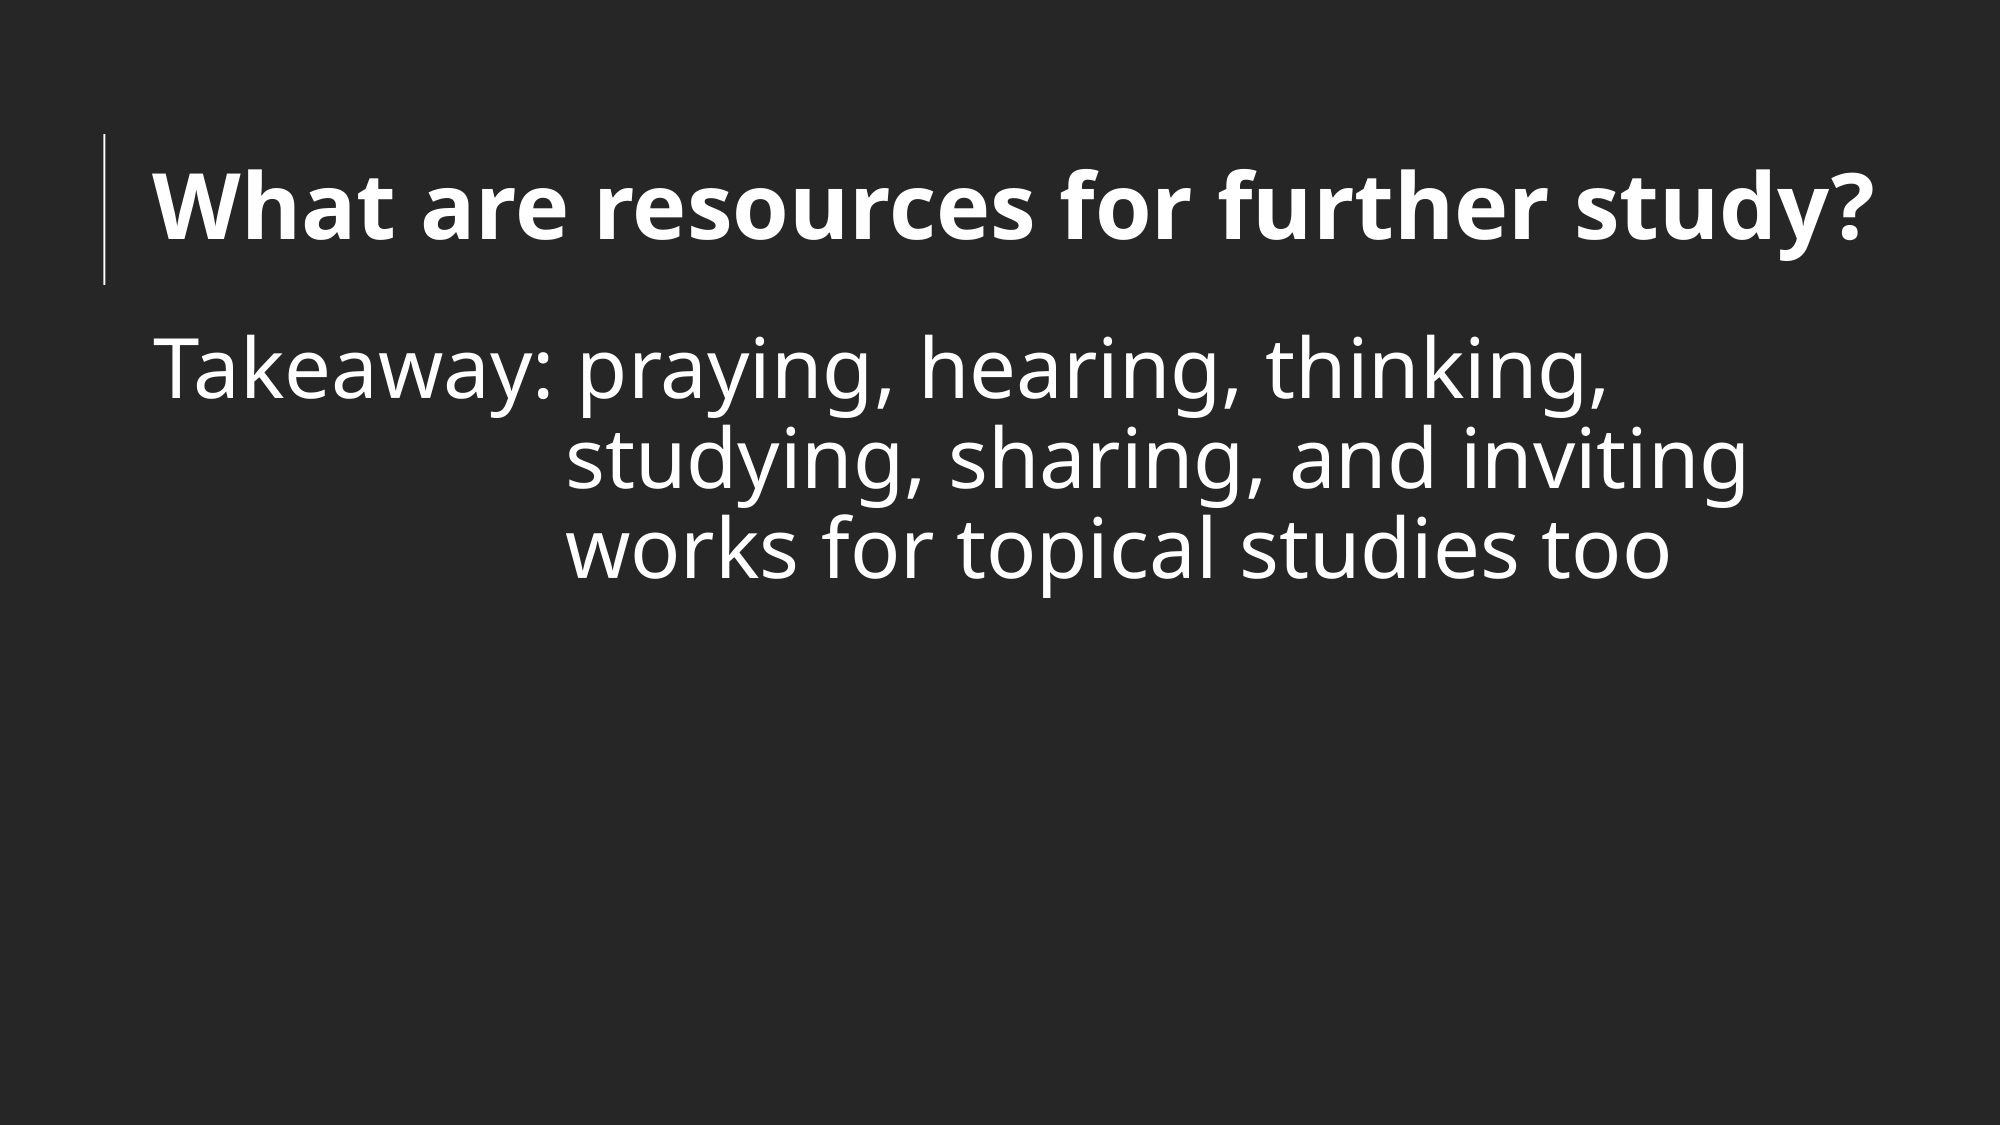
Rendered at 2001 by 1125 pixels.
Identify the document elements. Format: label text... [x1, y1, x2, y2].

title What are resources for further study? [137, 101, 1977, 319]
list Takeaway: praying, hearing, thinking, studying, sharing, and inviting works for topical studies too [137, 318, 1906, 980]
picture [102, 134, 107, 285]
